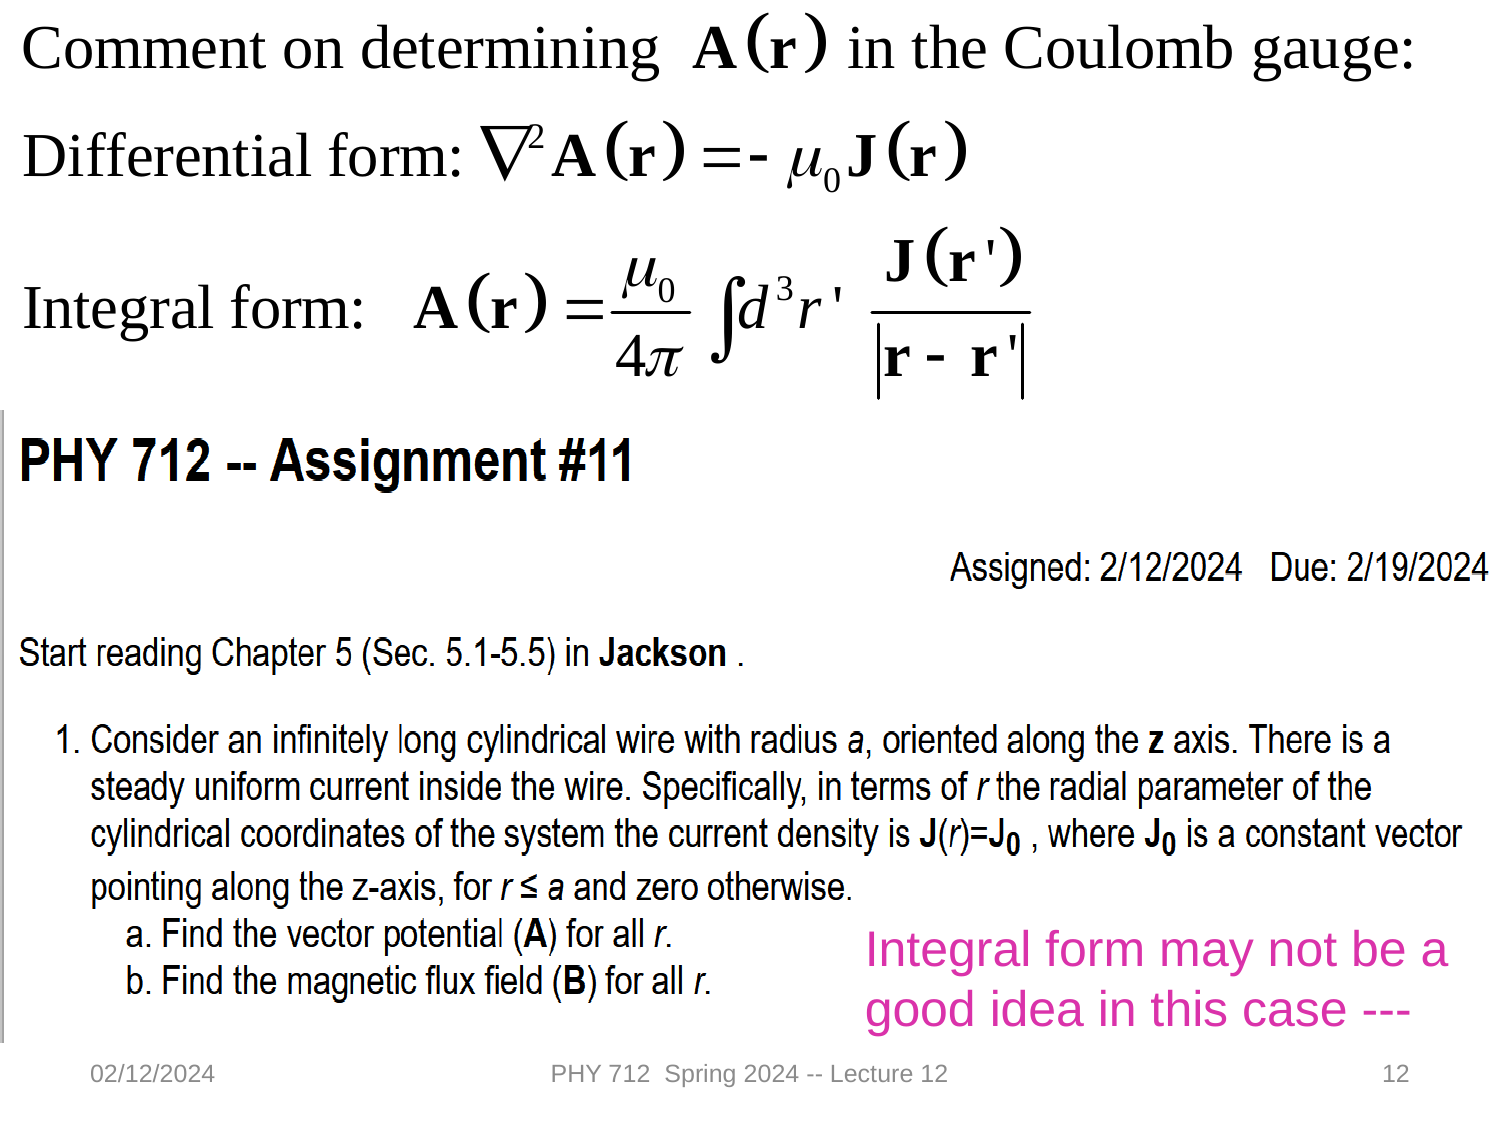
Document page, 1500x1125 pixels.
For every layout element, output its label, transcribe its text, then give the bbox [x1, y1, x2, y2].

picture [0, 410, 1500, 1044]
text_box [13, 4, 1426, 411]
footer PHY 712 Spring 2024 -- Lecture 12 [512, 1053, 988, 1103]
slide_number 12 [1074, 1053, 1425, 1103]
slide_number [75, 1053, 425, 1103]
